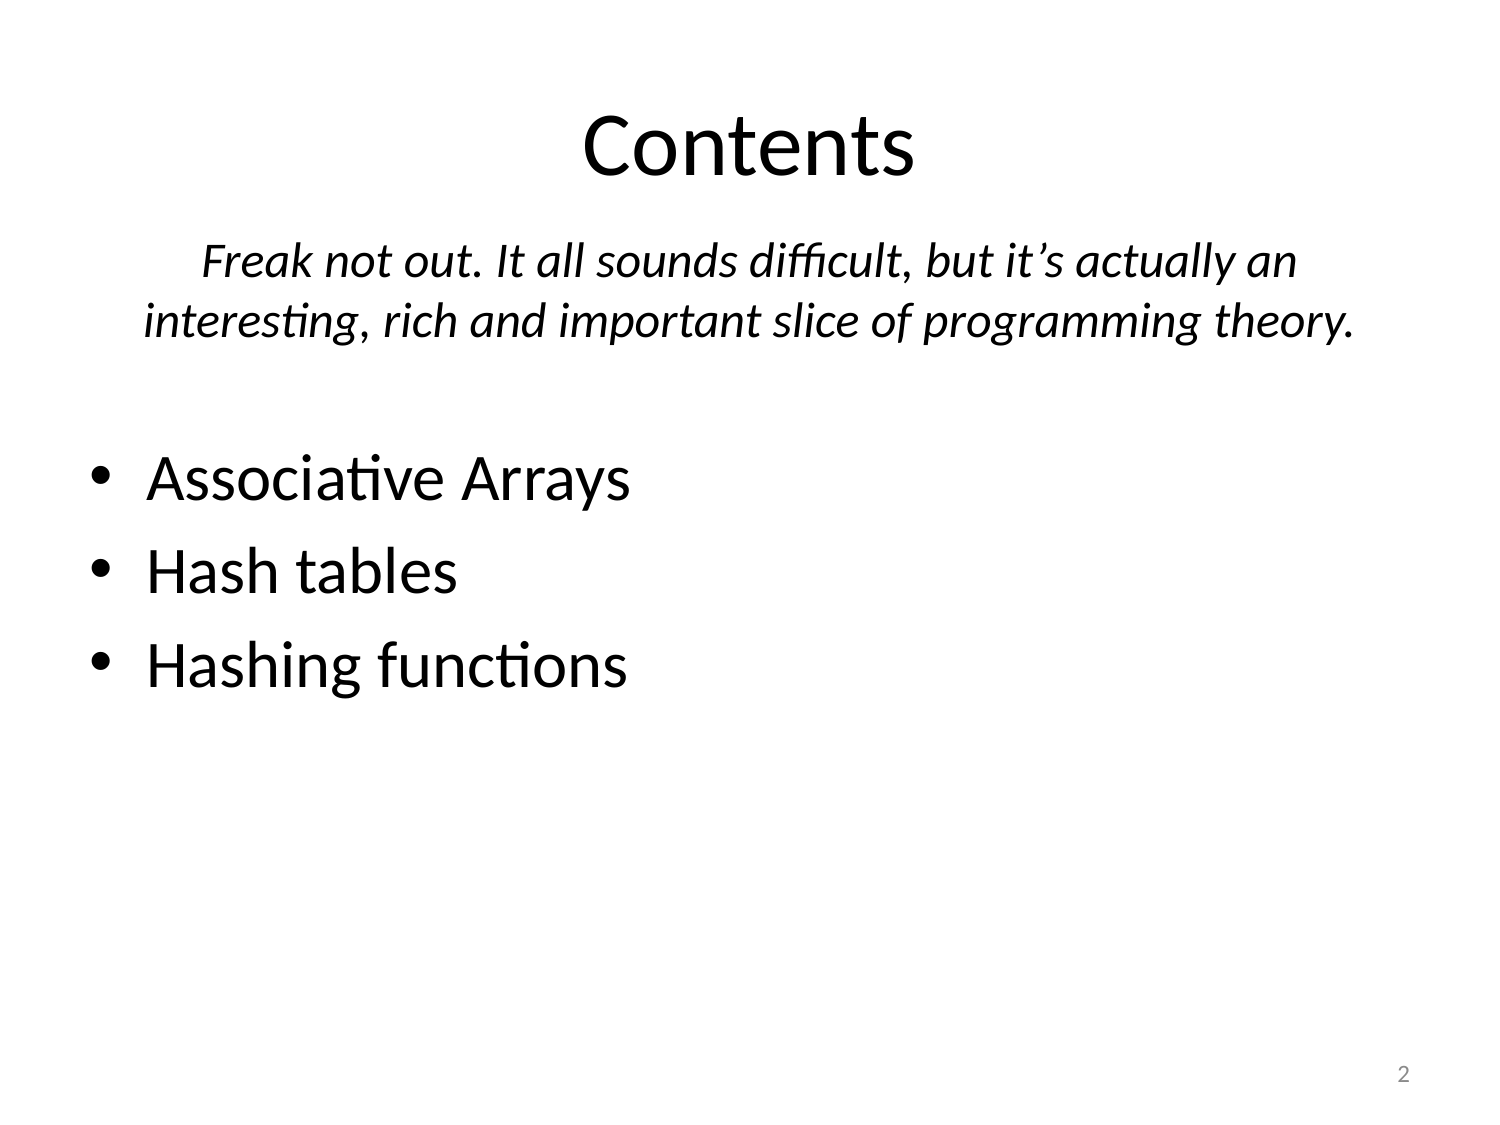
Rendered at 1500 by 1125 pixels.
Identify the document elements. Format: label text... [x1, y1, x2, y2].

list Freak not out. It all sounds difficult, but it’s actually an interesting, rich and important slice of programming theory. Associative Arrays Hash tables Hashing functions [75, 219, 1425, 1005]
slide_number 1 [1074, 1042, 1425, 1103]
title Contents [75, 45, 1425, 219]
